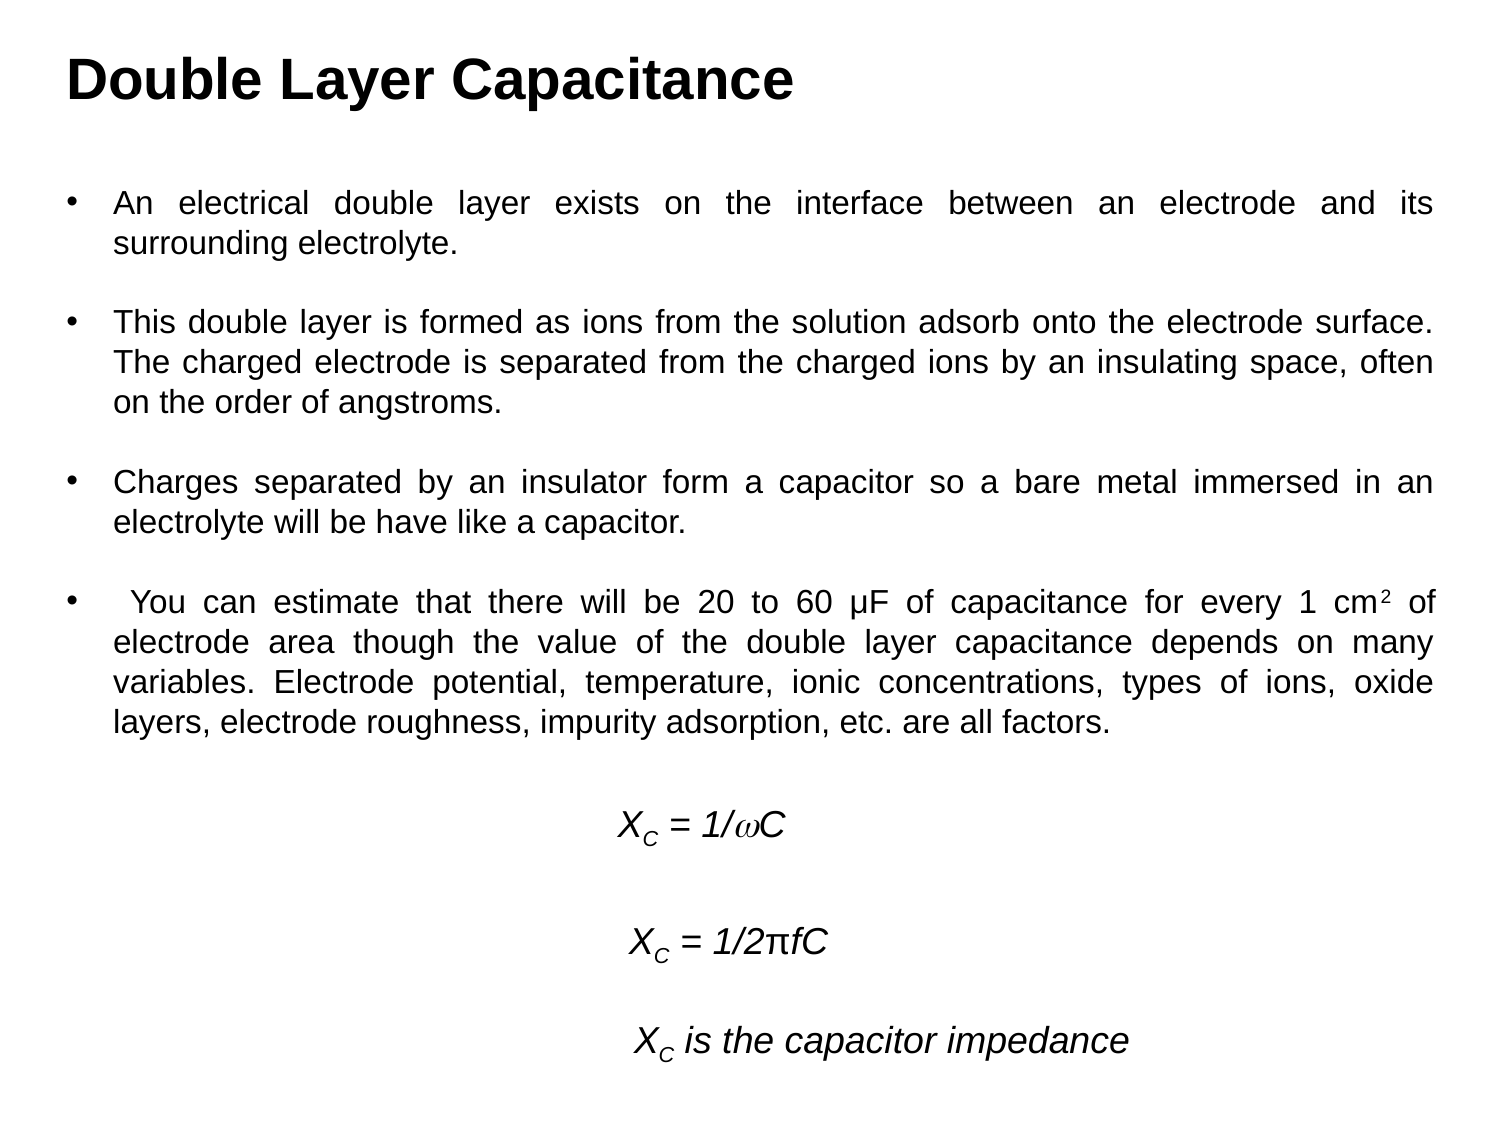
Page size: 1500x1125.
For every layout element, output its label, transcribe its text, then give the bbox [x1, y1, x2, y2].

text_box Double Layer Capacitance An electrical double layer exists on the interface between an electrode and its surrounding electrolyte. This double layer is formed as ions from the solution adsorb onto the electrode surface. The charged electrode is separated from the charged ions by an insulating space, often on the order of angstroms. Charges separated by an insulator form a capacitor so a bare metal immersed in an electrolyte will be have like a capacitor. You can estimate that there will be 20 to 60 μF of capacitance for every 1 cm2 of electrode area though the value of the double layer capacitance depends on many variables. Electrode potential, temperature, ionic concentrations, types of ions, oxide layers, electrode roughness, impurity adsorption, etc. are all factors. [51, 33, 1451, 748]
text_box XC = 1/wC [602, 792, 801, 859]
text_box XC is the capacitor impedance [618, 1008, 1145, 1120]
text_box XC = 1/2πfC [614, 909, 844, 976]
